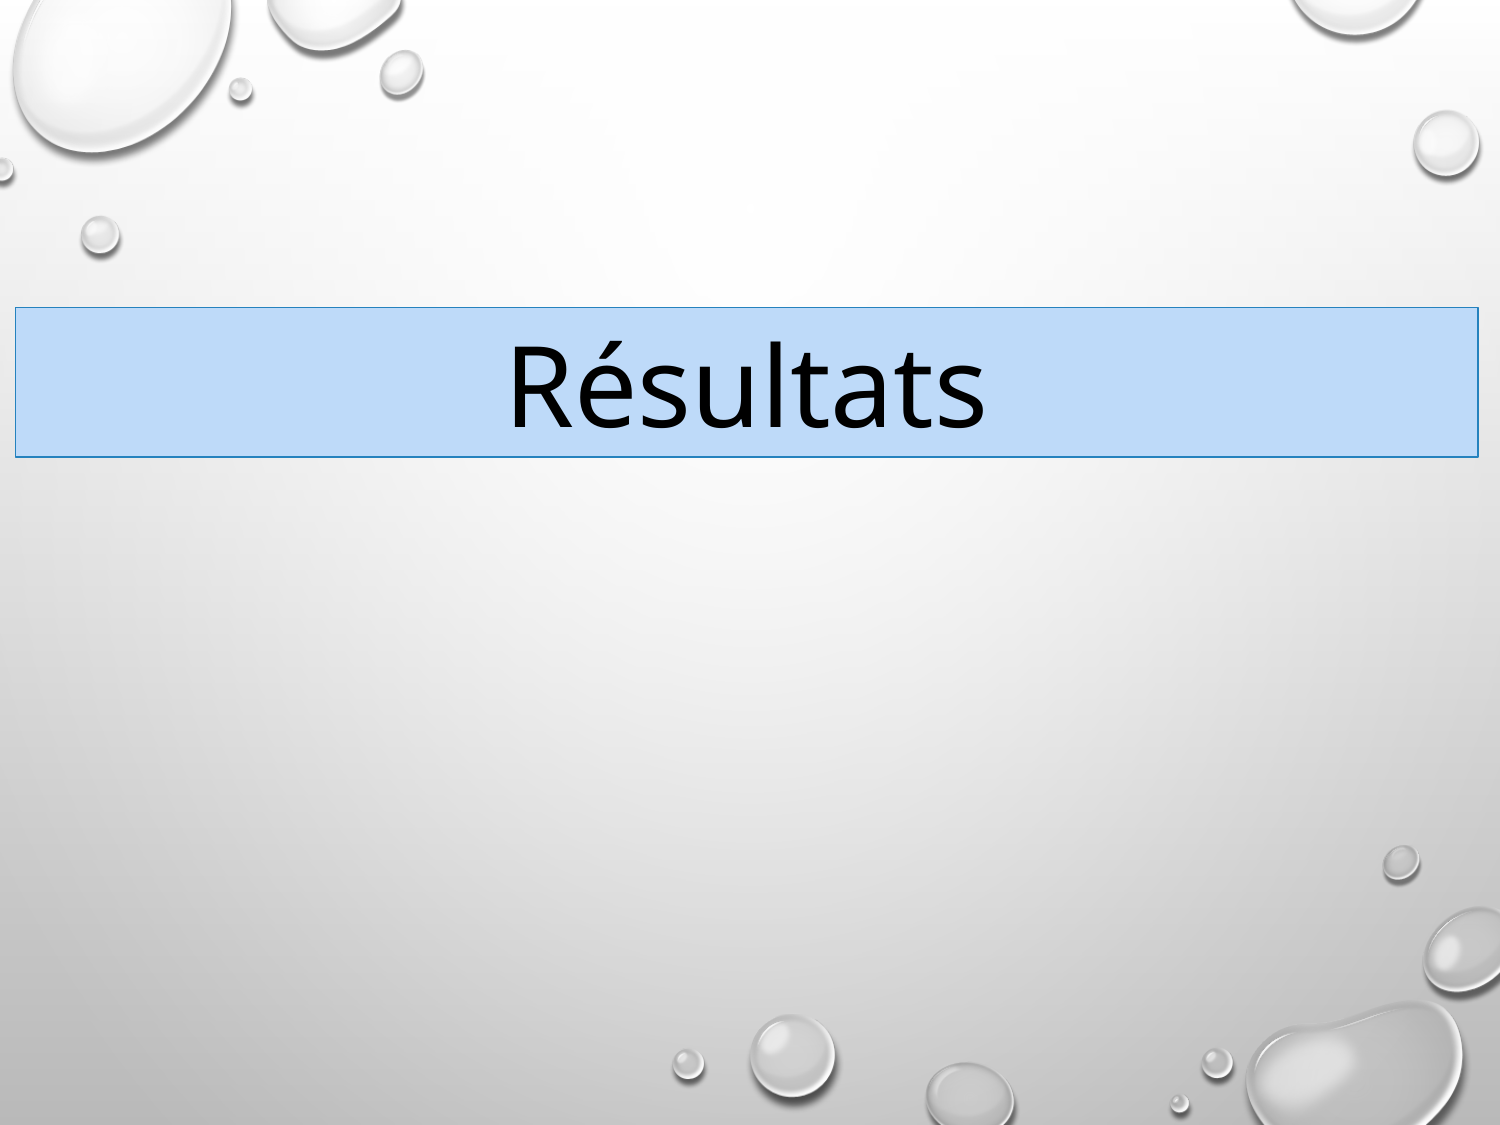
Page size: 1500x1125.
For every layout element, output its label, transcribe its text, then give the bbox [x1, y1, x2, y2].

picture [0, 0, 1500, 1125]
text_box Résultats [15, 307, 1479, 458]
